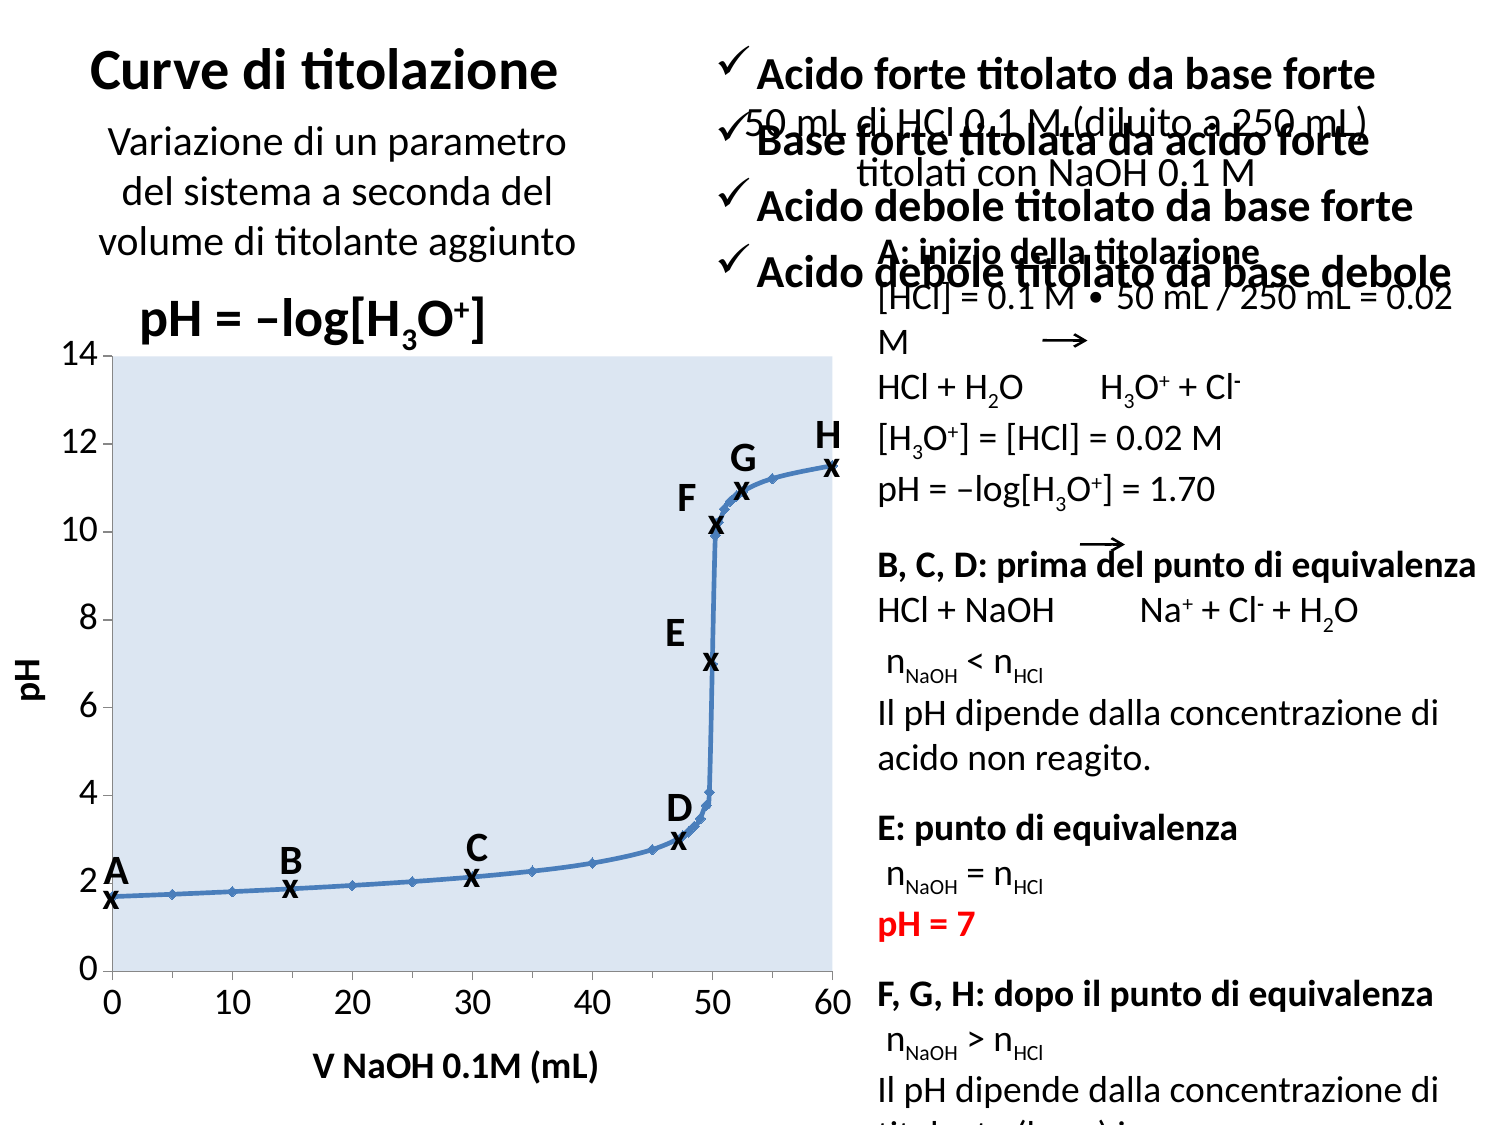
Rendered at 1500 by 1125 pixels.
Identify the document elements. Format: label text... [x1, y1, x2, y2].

title Curve di titolazione [75, 32, 699, 100]
text_box Acido forte titolato da base forte Base forte titolata da acido forte Acido debole titolato da base forte Acido debole titolato da base debole [699, 24, 1475, 304]
text_box A: inizio della titolazione [HCl] = 0.1 M ∙ 50 mL / 250 mL = 0.02 M HCl + H2O H3O+ + Cl- [H3O+] = [HCl] = 0.02 M pH = –log[H3O+] = 1.70 B, C, D: prima del punto di equivalenza HCl + NaOH Na+ + Cl- + H2O nNaOH < nHCl Il pH dipende dalla concentrazione di acido non reagito. E: punto di equivalenza nNaOH = nHCl pH = 7 F, G, H: dopo il punto di equivalenza nNaOH > nHCl Il pH dipende dalla concentrazione di titolante (base) in eccesso. [862, 219, 1500, 1125]
text_box pH = –log[H3O+] [125, 274, 688, 323]
chart [0, 324, 1038, 1101]
text_box 50 mL di HCl 0.1 M (diluito a 250 mL) titolati con NaOH 0.1 M [724, 87, 1388, 203]
text_box Variazione di un parametro del sistema a seconda del volume di titolante aggiunto [62, 106, 613, 272]
